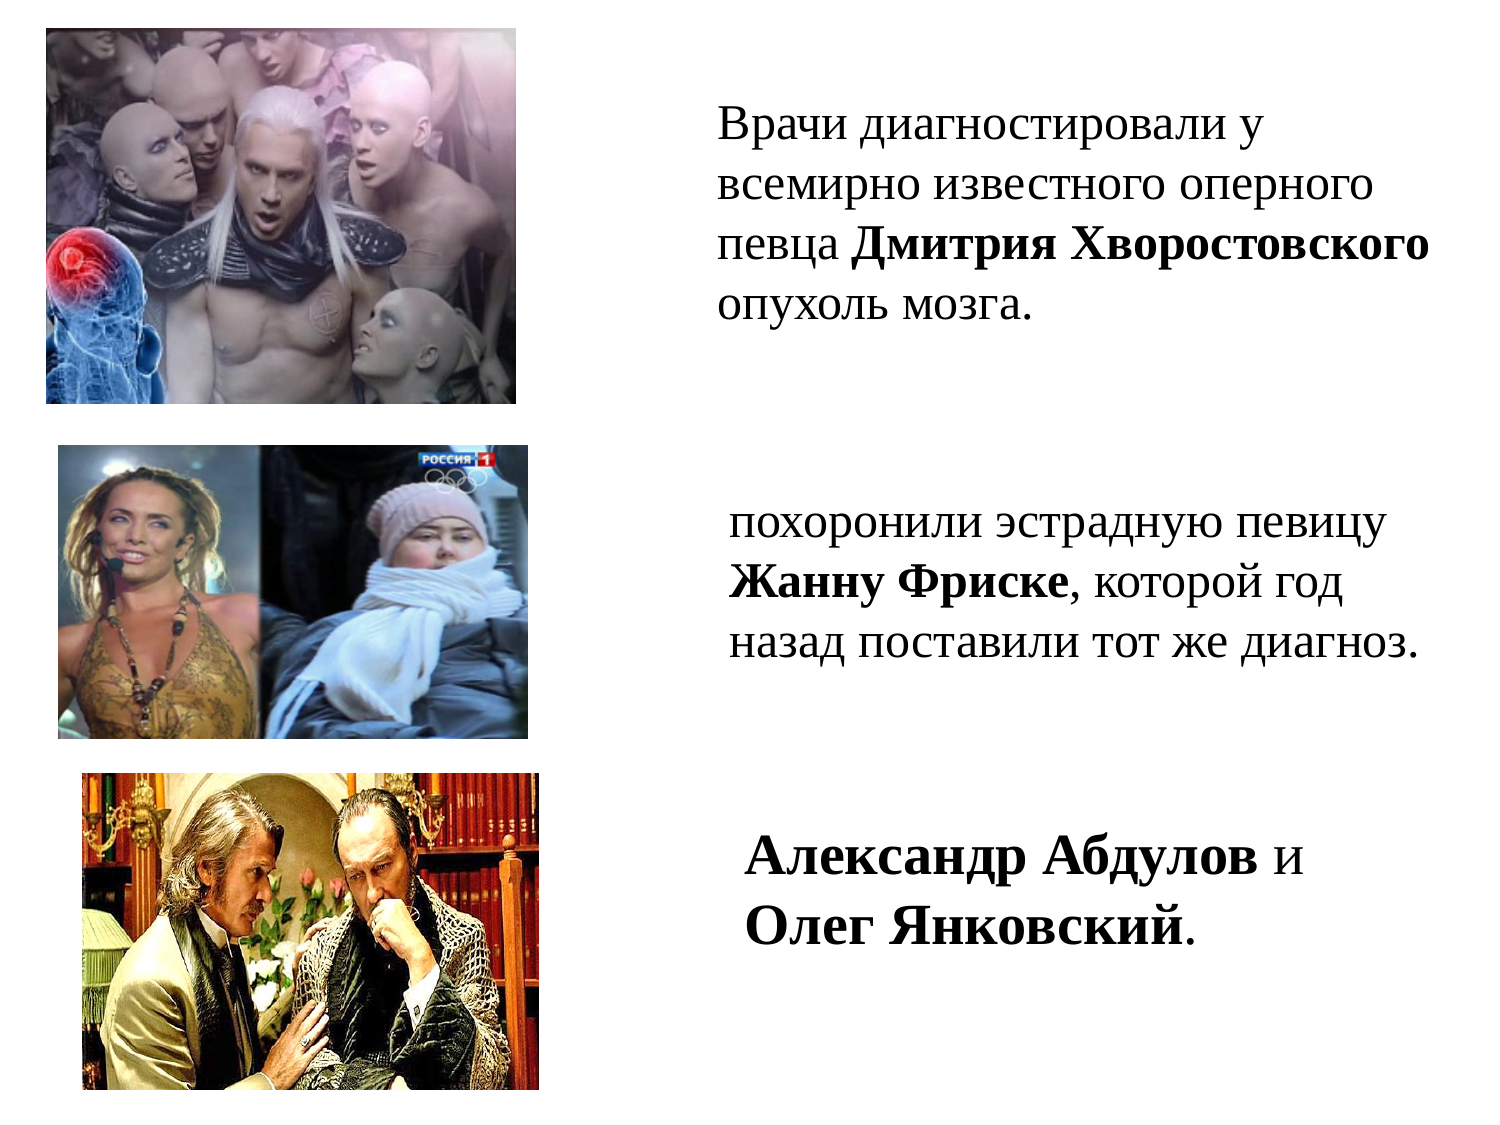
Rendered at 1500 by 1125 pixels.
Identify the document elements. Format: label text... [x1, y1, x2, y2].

text_box похоронили эстрадную певицу Жанну Фриске, которой год назад поставили тот же диагноз. [714, 480, 1442, 676]
picture [46, 28, 516, 405]
picture [81, 773, 540, 1091]
picture [58, 445, 528, 740]
text_box Врачи диагностировали у всемирно известного оперного певца Дмитрия Хворостовского опухоль мозга. [703, 81, 1453, 337]
text_box Александр Абдулов и Олег Янковский. [729, 808, 1320, 964]
